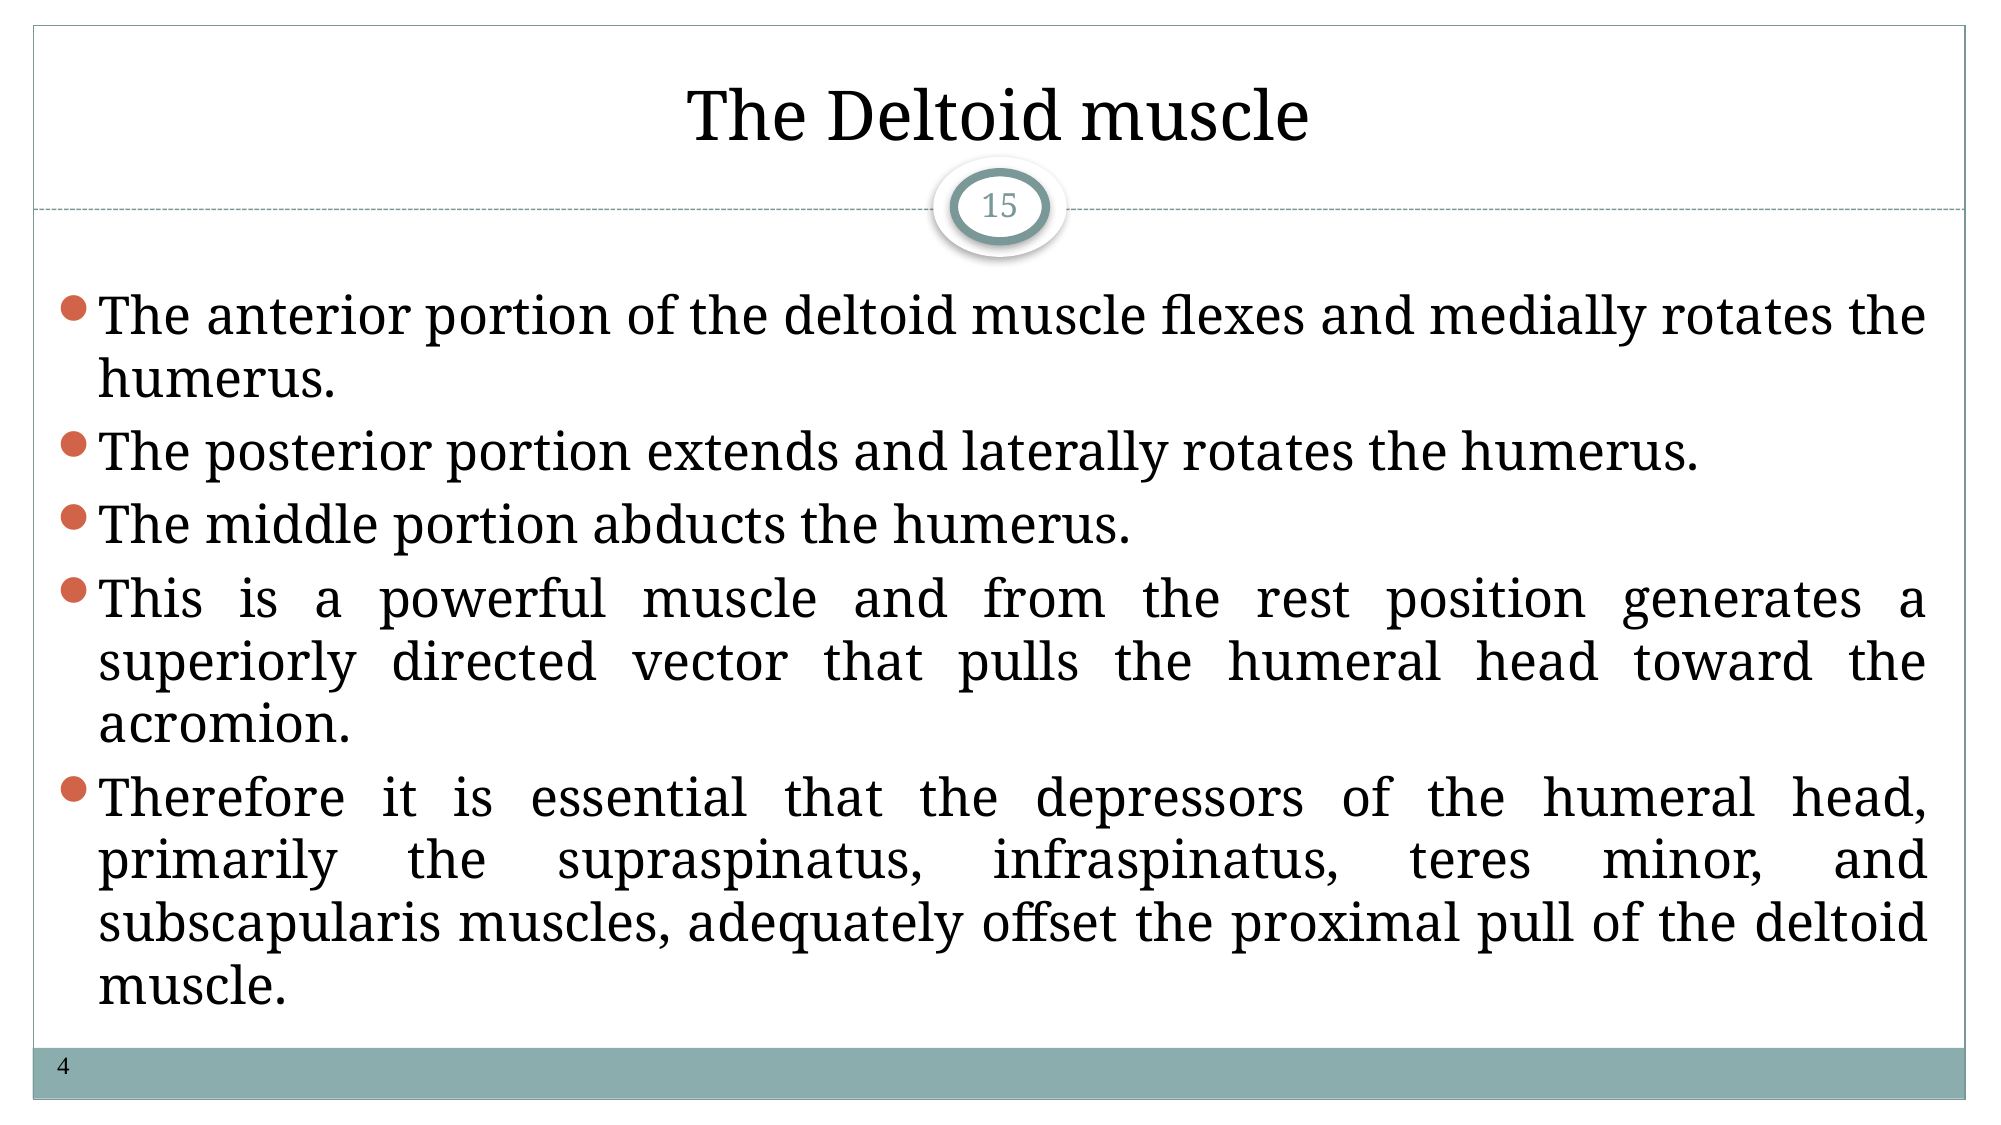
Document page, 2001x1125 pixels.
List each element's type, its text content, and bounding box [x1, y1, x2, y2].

slide_number 15 [950, 170, 1050, 243]
list The anterior portion of the deltoid muscle flexes and medially rotates the humerus. The posterior portion extends and laterally rotates the humerus. The middle portion abducts the humerus. This is a powerful muscle and from the rest position generates a superiorly directed vector that pulls the humeral head toward the acromion. Therefore it is essential that the depressors of the humeral head, primarily the supraspinatus, infraspinatus, teres minor, and subscapularis muscles, adequately offset the proximal pull of the deltoid muscle. [42, 275, 1946, 1025]
footer 4 [42, 1042, 1317, 1103]
title The Deltoid muscle [66, 37, 1933, 162]
